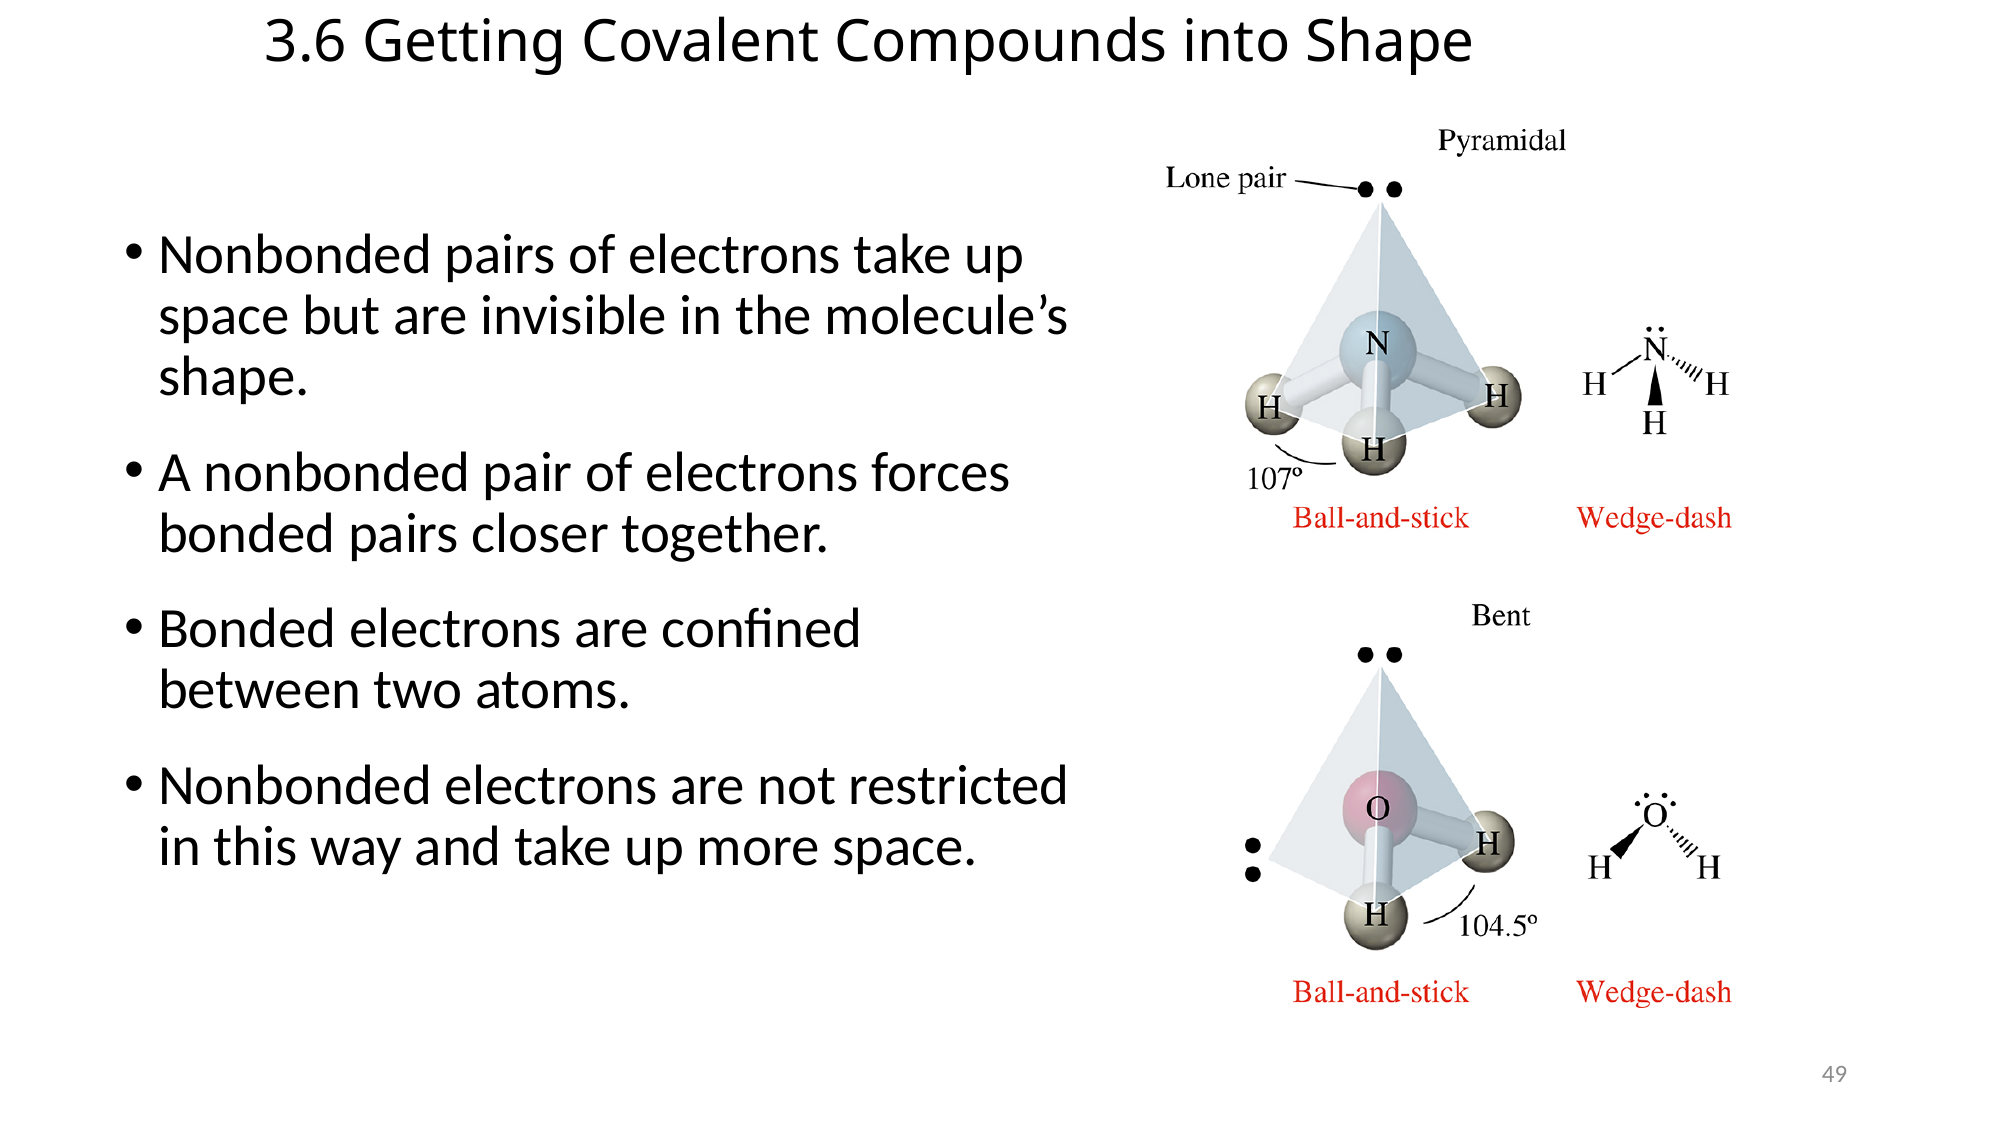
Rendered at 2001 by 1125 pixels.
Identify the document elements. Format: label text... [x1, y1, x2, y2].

list Nonbonded pairs of electrons take up space but are invisible in the molecule’s shape. A nonbonded pair of electrons forces bonded pairs closer together. Bonded electrons are confined between two atoms. Nonbonded electrons are not restricted in this way and take up more space. [109, 216, 1090, 952]
picture [1156, 119, 1741, 1010]
slide_number 49 [1412, 1042, 1863, 1103]
title 3.6 Getting Covalent Compounds into Shape [249, 0, 1750, 86]
